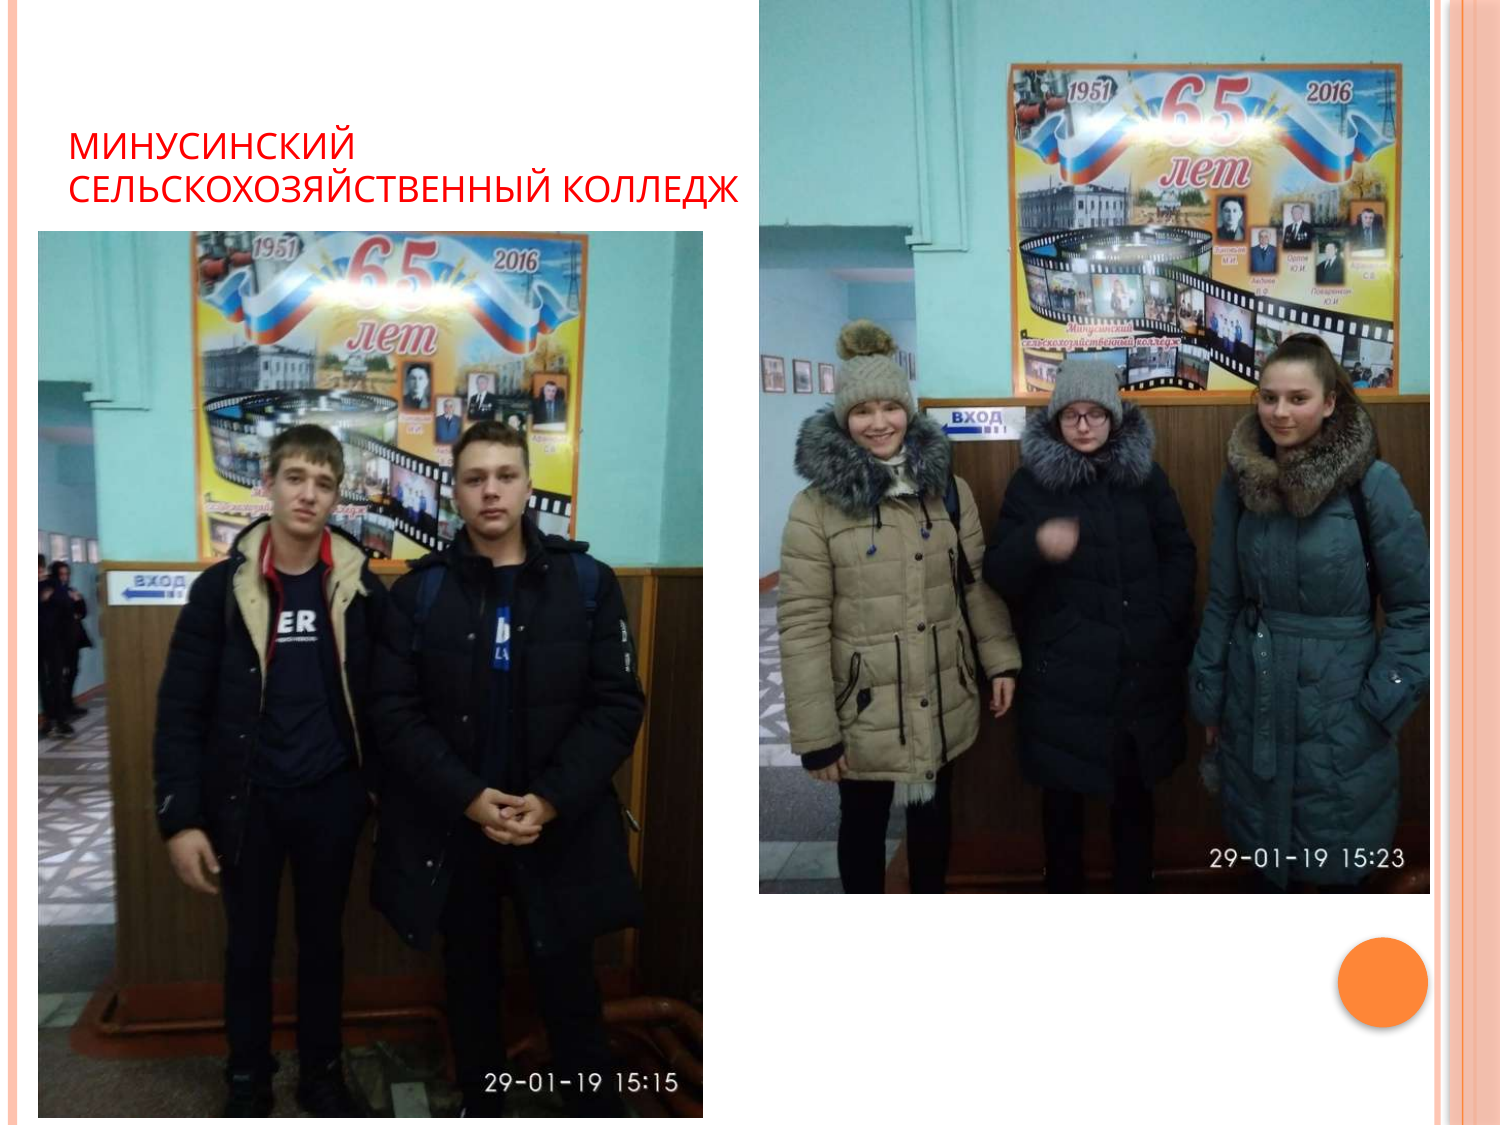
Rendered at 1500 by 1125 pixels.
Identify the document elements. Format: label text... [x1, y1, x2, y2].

picture [758, 0, 1430, 894]
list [37, 231, 704, 1118]
title Минусинский сельскохозяйственный колледж [53, 113, 752, 218]
